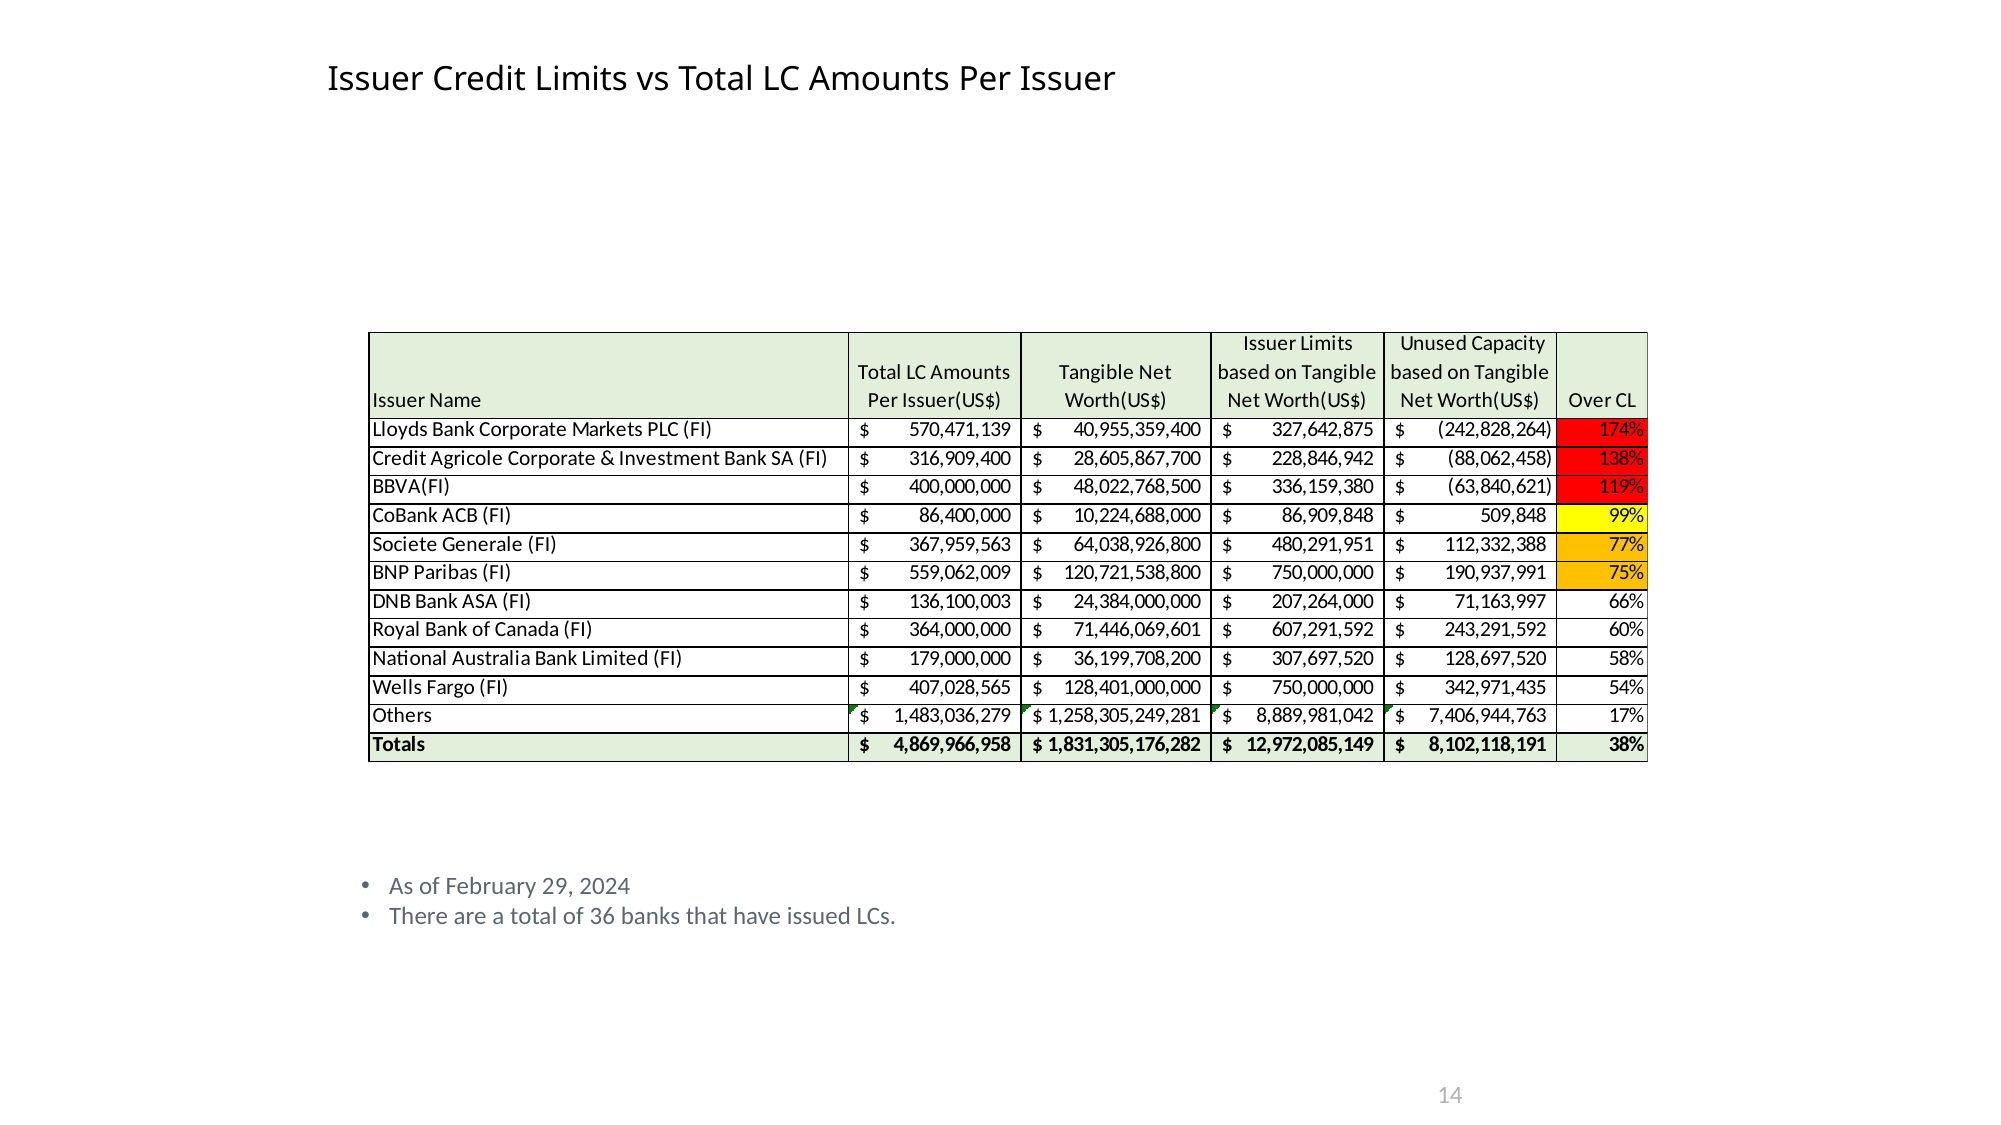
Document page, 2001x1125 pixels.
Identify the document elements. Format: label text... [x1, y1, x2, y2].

picture [368, 331, 1649, 763]
text_box As of February 29, 2024 There are a total of 36 banks that have issued LCs. [346, 862, 1634, 938]
slide_number 14 [1412, 1076, 1488, 1112]
title Issuer Credit Limits vs Total LC Amounts Per Issuer [312, 39, 1700, 119]
